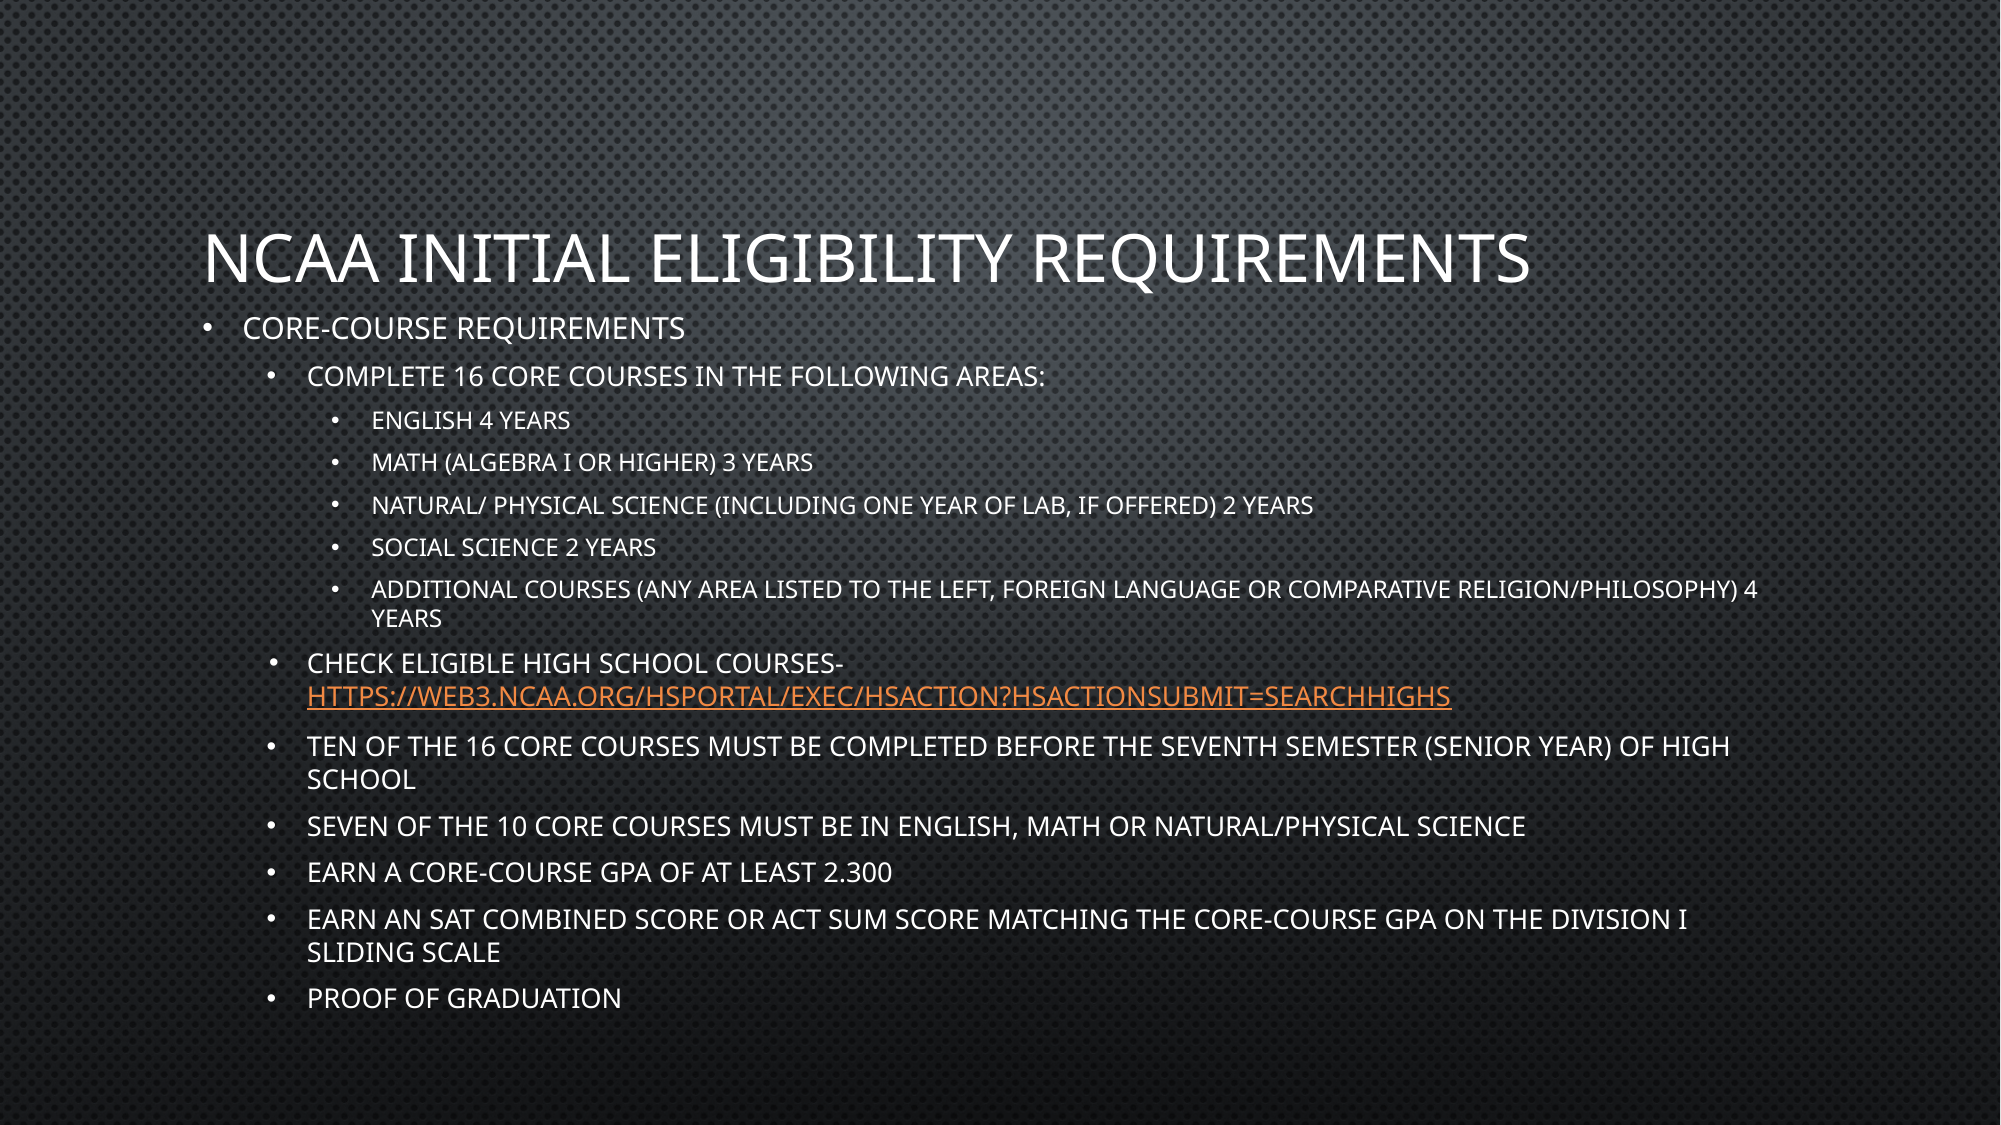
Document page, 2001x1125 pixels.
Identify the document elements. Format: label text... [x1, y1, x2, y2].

picture [0, 0, 2001, 1125]
title NCAA INITIAL ELIGIBILITY REQUIREMENTS [187, 99, 1813, 298]
list CORE-COURSE REQUIREMENTS Complete 16 core courses in the following areas: ENGLISH 4 years MATH (Algebra I or higher) 3 years NATURAL/ PHYSICAL SCIENCE (Including one year of lab, if offered) 2 years SOCIAL SCIENCE 2 years ADDITIONAL COURSES (Any area listed to the left, foreign language or comparative religion/philosophy) 4 years Check Eligible high school courses- https://web3.ncaa.org/hsportal/exec/hsAction?hsActionSubmit=searchHighS Ten of the 16 core courses must be completed before the seventh semester (senior year) of high school Seven of the 10 core courses must be in English, math or natural/physical science Earn a core-course GPA of at least 2.300 Earn an SAT combined score or ACT sum score matching the core-course GPA on the Division I sliding scale proof of graduation [187, 298, 1813, 1025]
